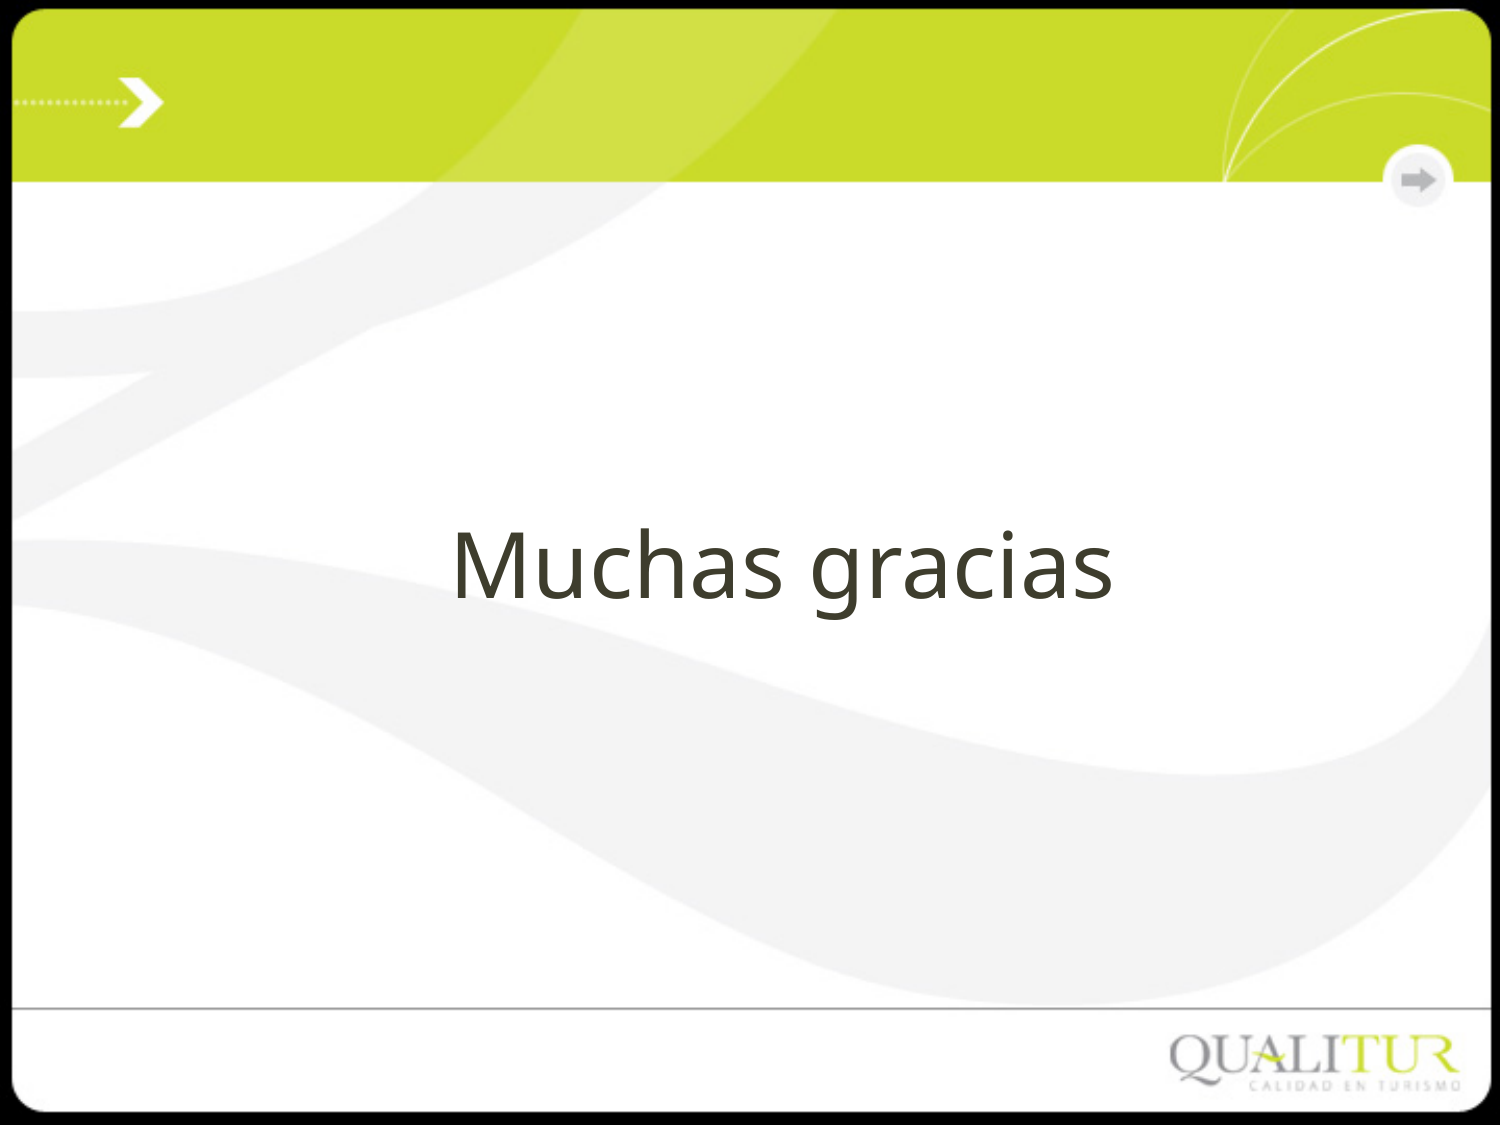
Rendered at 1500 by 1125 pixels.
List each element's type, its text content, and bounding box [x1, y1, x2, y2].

picture [0, 0, 1500, 1125]
list Muchas gracias [117, 281, 1393, 957]
